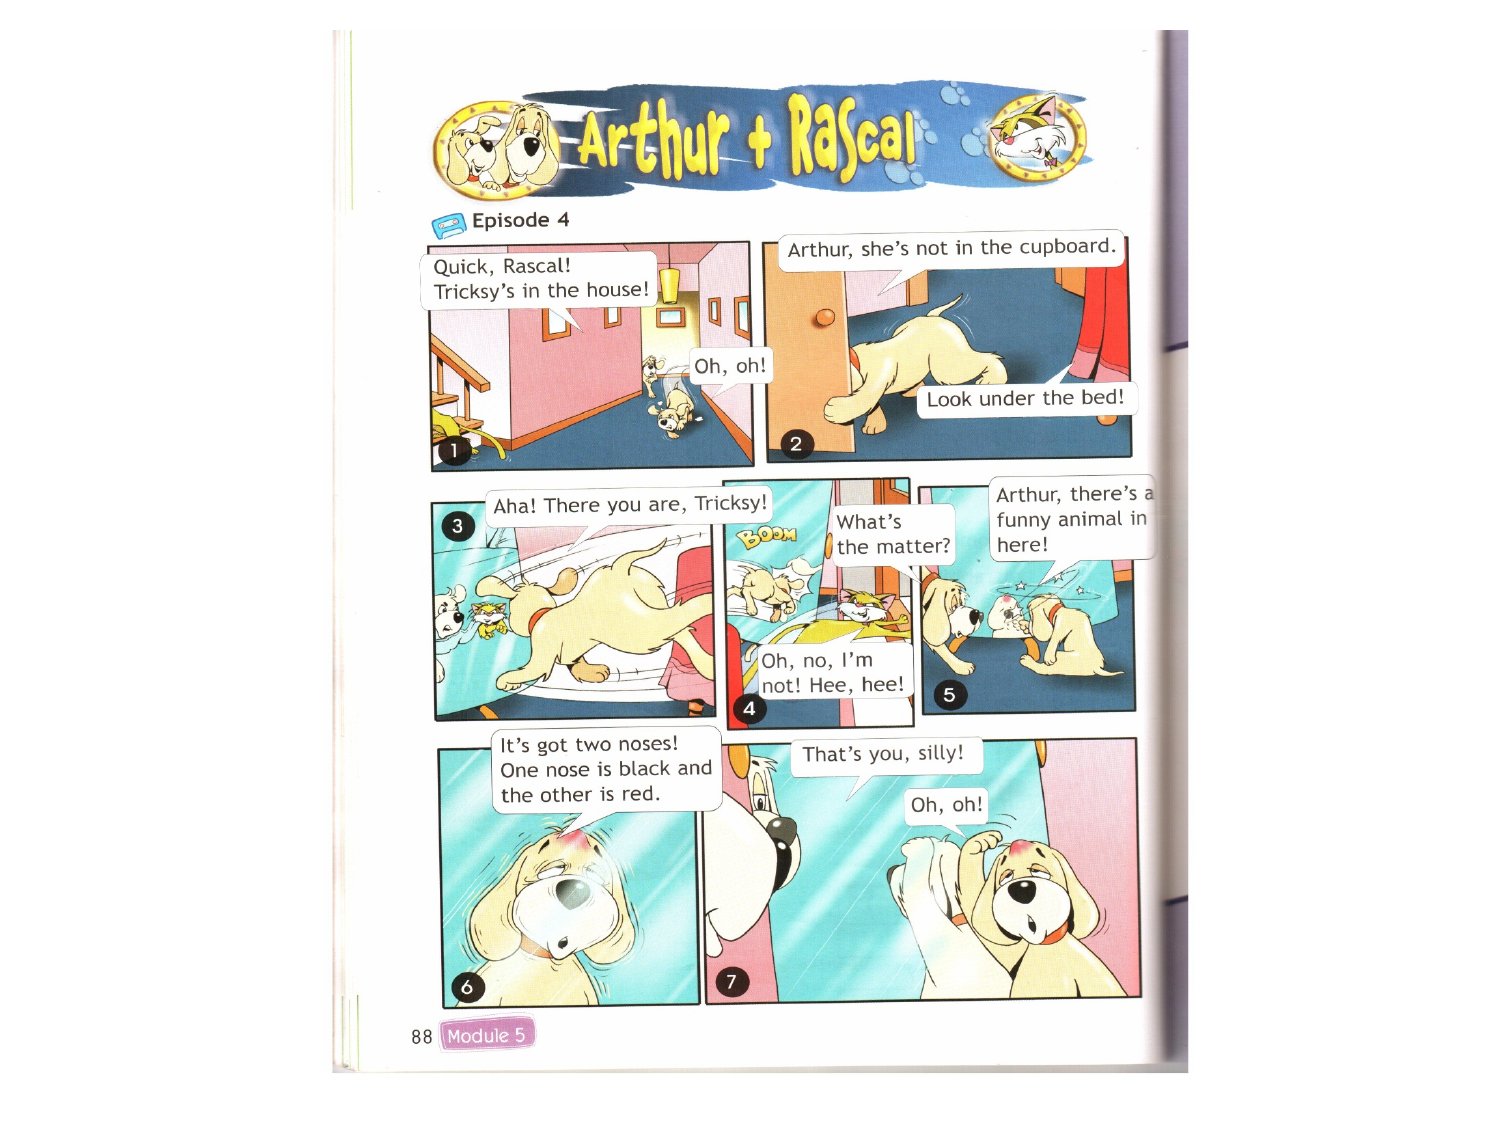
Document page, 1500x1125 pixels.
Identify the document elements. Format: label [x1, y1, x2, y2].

picture [324, 30, 1196, 1083]
